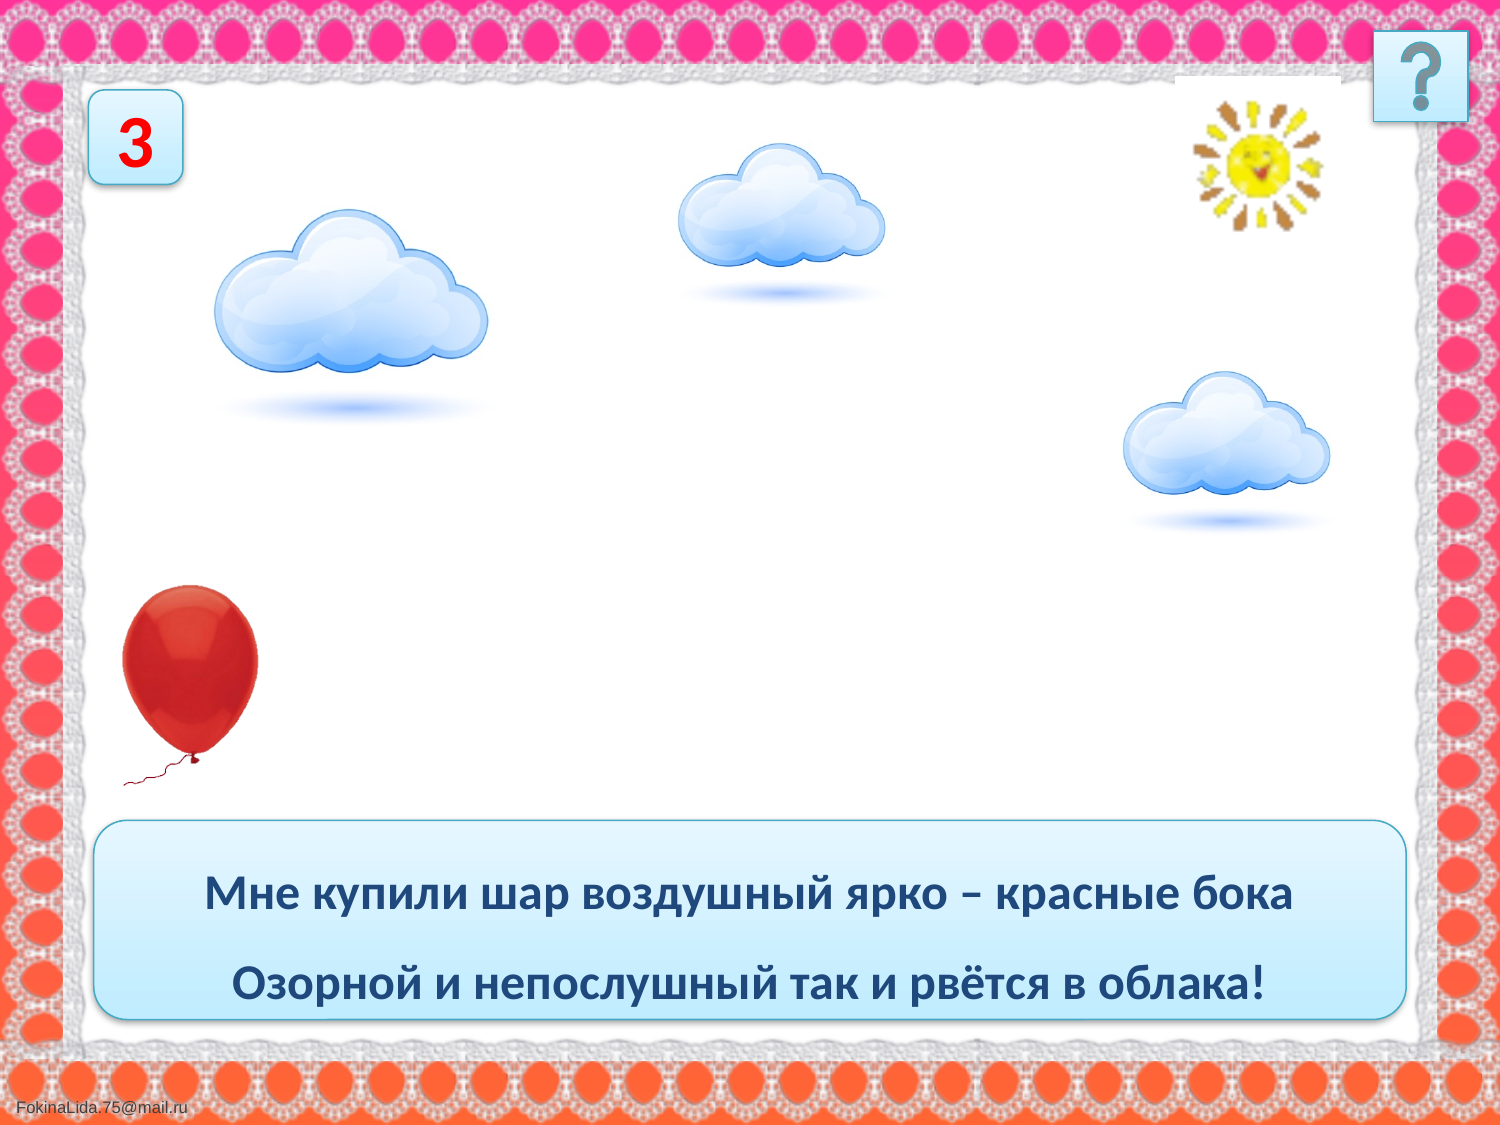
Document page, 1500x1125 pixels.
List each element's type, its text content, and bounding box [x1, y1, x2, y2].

text_box Мне купили шар воздушный ярко – красные бока Озорной и непослушный так и рвётся в облака! [92, 819, 1407, 1021]
text_box 3 [87, 89, 184, 186]
picture [0, 0, 1500, 1125]
text_box [1373, 30, 1469, 122]
